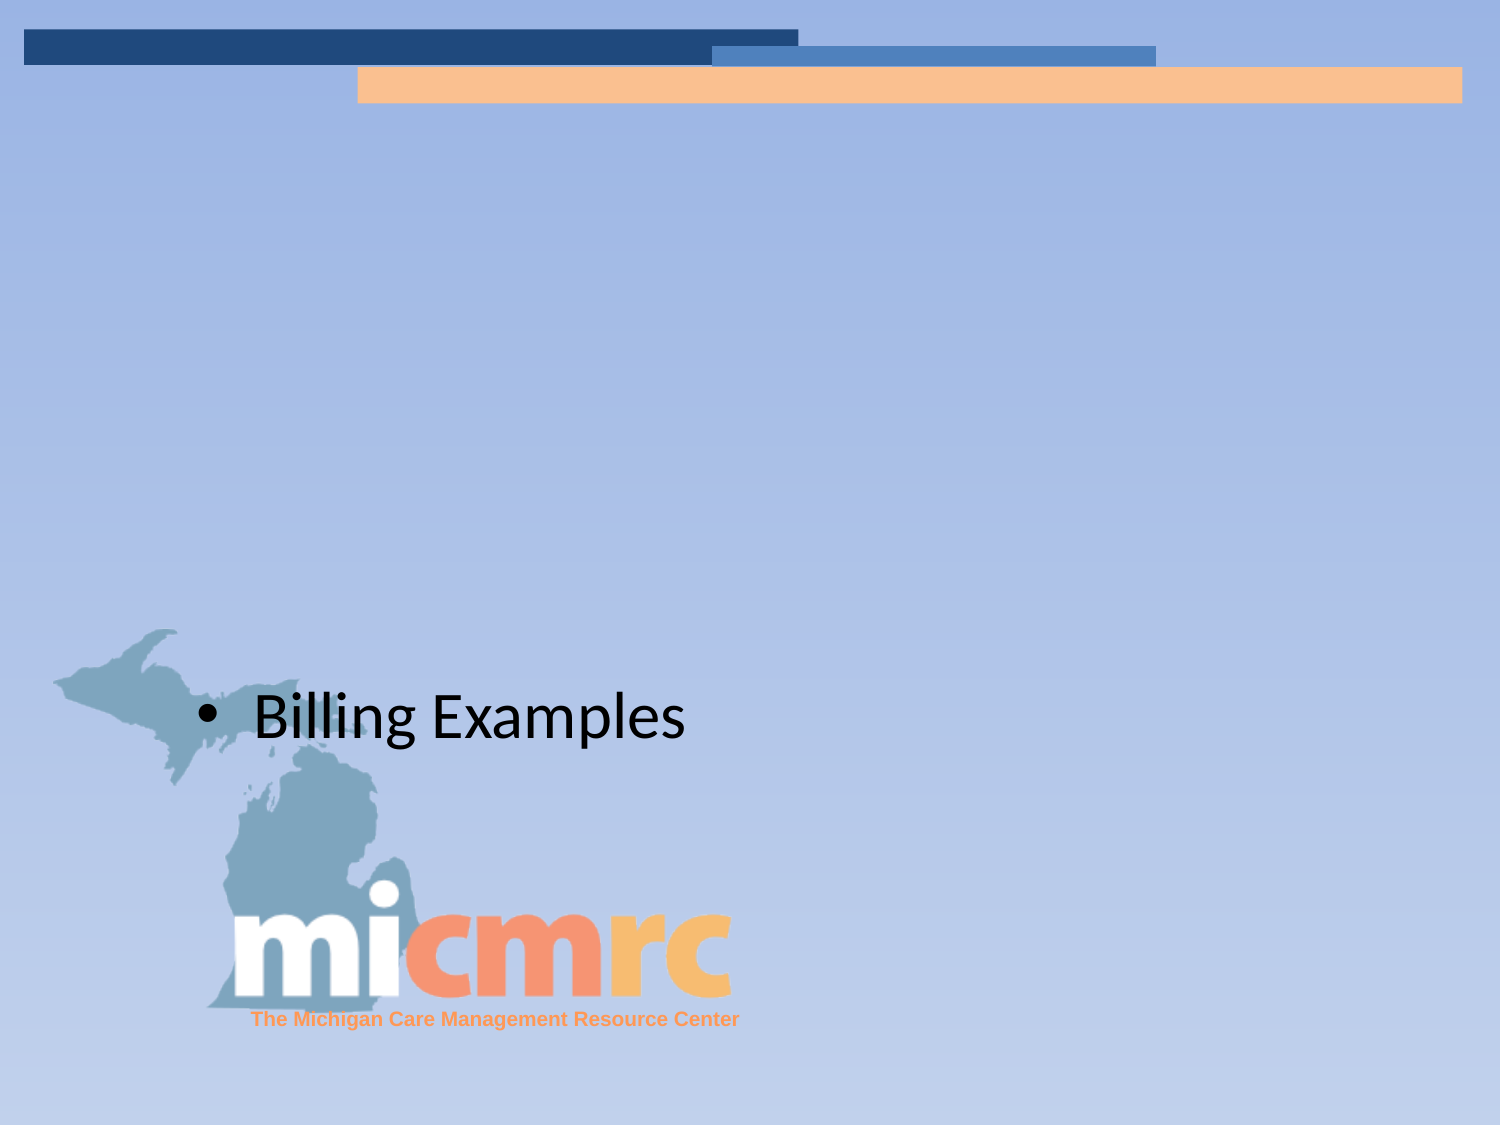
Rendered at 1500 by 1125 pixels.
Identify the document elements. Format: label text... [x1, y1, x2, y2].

picture [48, 624, 737, 1019]
title Billing Examples [181, 591, 1425, 833]
